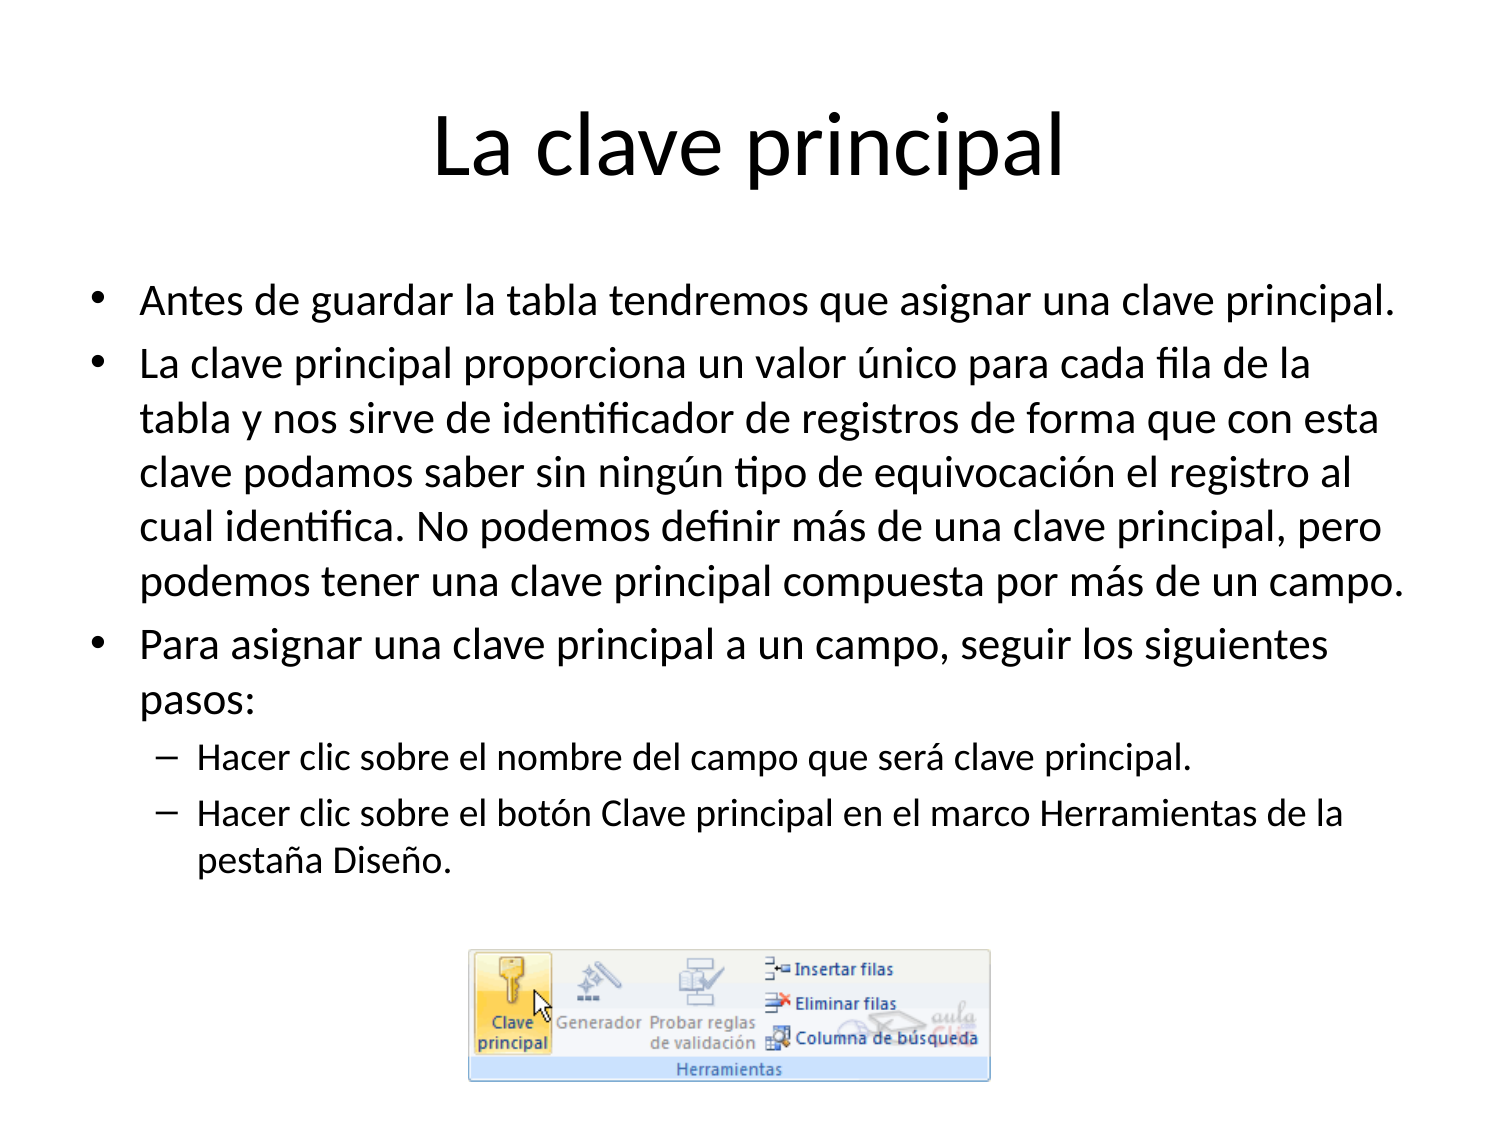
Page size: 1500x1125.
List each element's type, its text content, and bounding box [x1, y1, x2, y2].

picture [468, 948, 991, 1083]
title La clave principal [75, 45, 1425, 233]
list Antes de guardar la tabla tendremos que asignar una clave principal. La clave principal proporciona un valor único para cada fila de la tabla y nos sirve de identificador de registros de forma que con esta clave podamos saber sin ningún tipo de equivocación el registro al cual identifica. No podemos definir más de una clave principal, pero podemos tener una clave principal compuesta por más de un campo. Para asignar una clave principal a un campo, seguir los siguientes pasos: Hacer clic sobre el nombre del campo que será clave principal. Hacer clic sobre el botón Clave principal en el marco Herramientas de la pestaña Diseño. [75, 262, 1425, 1005]
